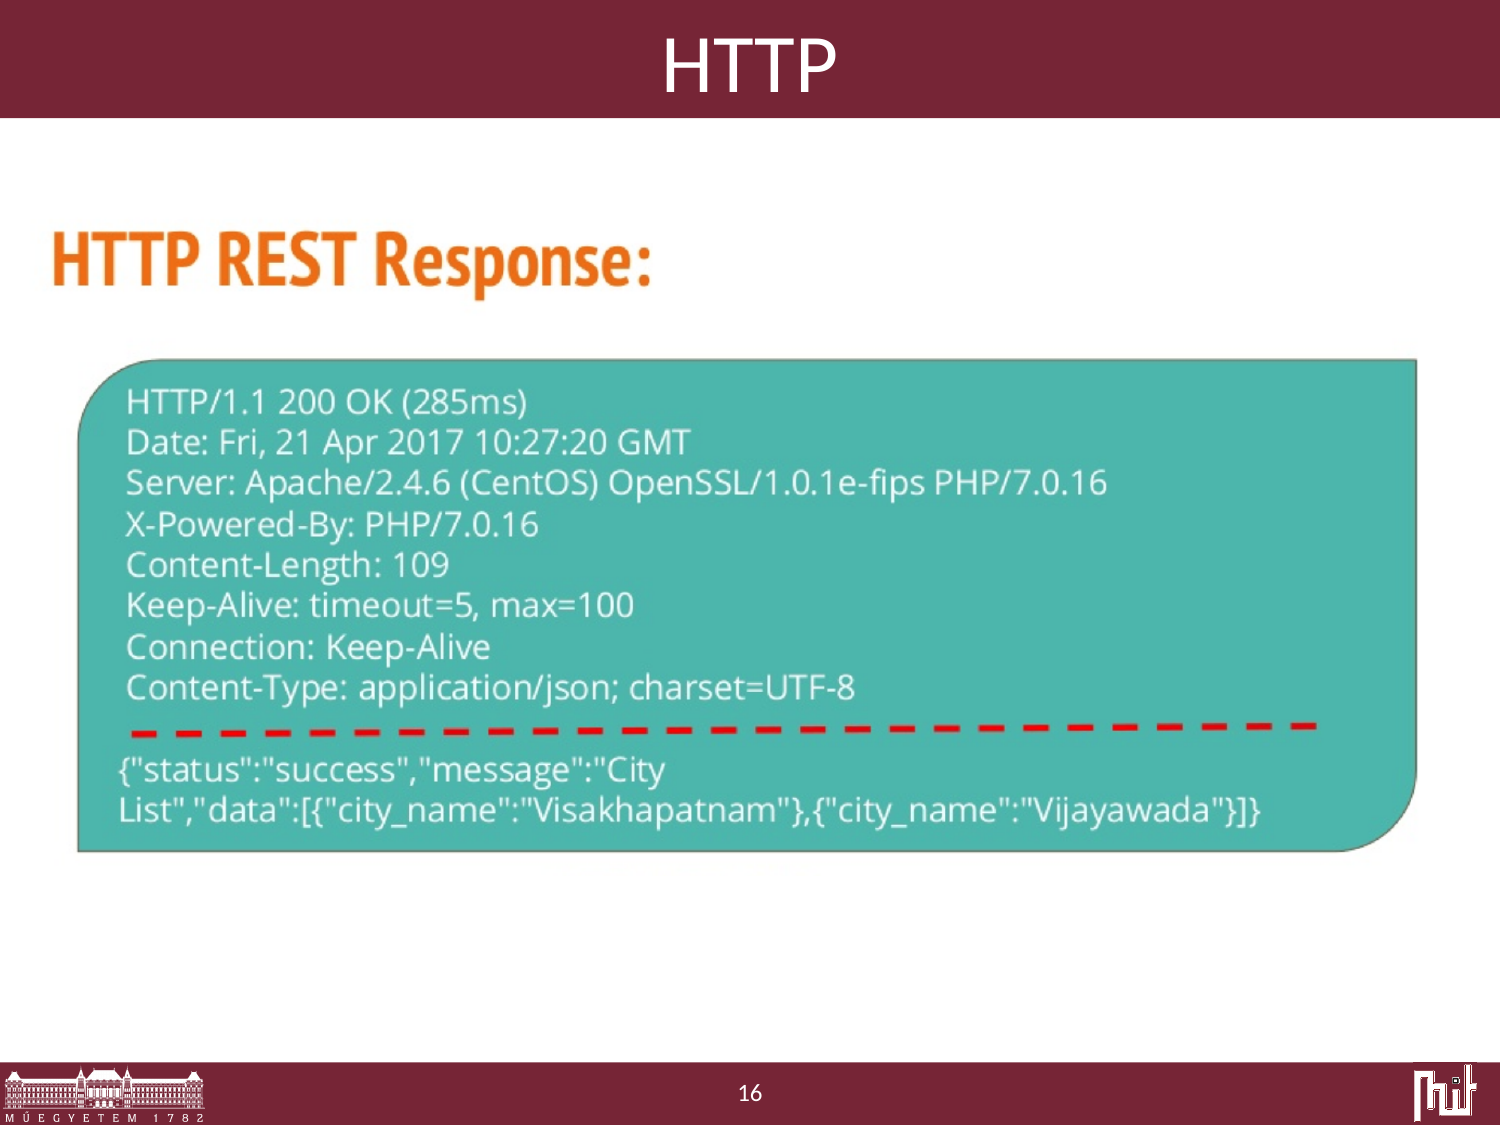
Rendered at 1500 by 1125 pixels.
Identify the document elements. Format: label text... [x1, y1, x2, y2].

picture [1413, 1062, 1477, 1124]
title HTTP [0, 0, 1500, 119]
slide_number 16 [581, 1061, 919, 1122]
picture [3, 1064, 205, 1122]
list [23, 188, 1477, 876]
